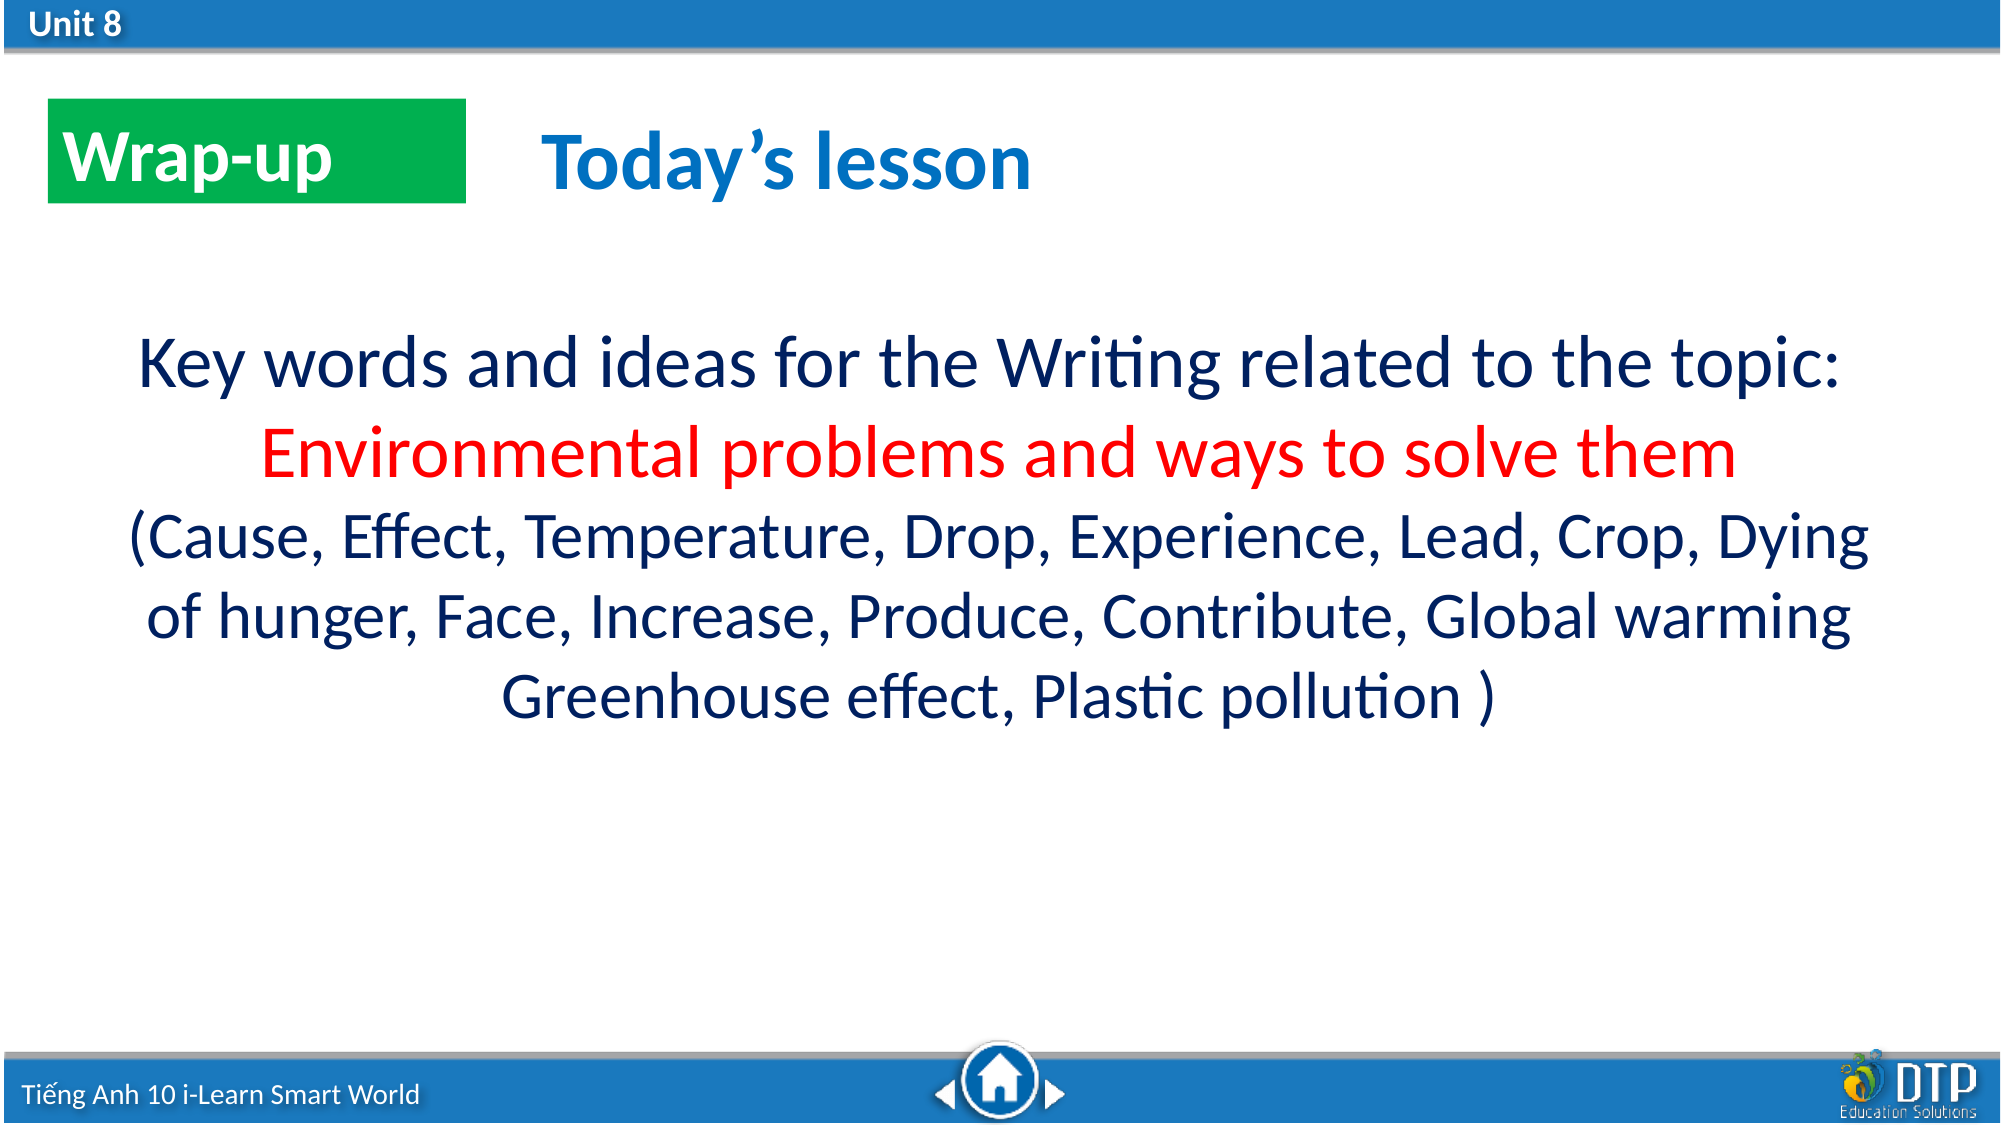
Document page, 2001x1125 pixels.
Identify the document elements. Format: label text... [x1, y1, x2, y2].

picture [4, 0, 2001, 1123]
text_box Today’s lesson [526, 98, 1939, 214]
text_box Wrap-up [47, 98, 466, 204]
text_box Key words and ideas for the Writing related to the topic: Environmental problems and ways to solve them (Cause, Effect, Temperature, Drop, Experience, Lead, Crop, Dying of hunger, Face, Increase, Produce, Contribute, Global warming Greenhouse effect, Plastic pollution ) [91, 304, 1909, 740]
